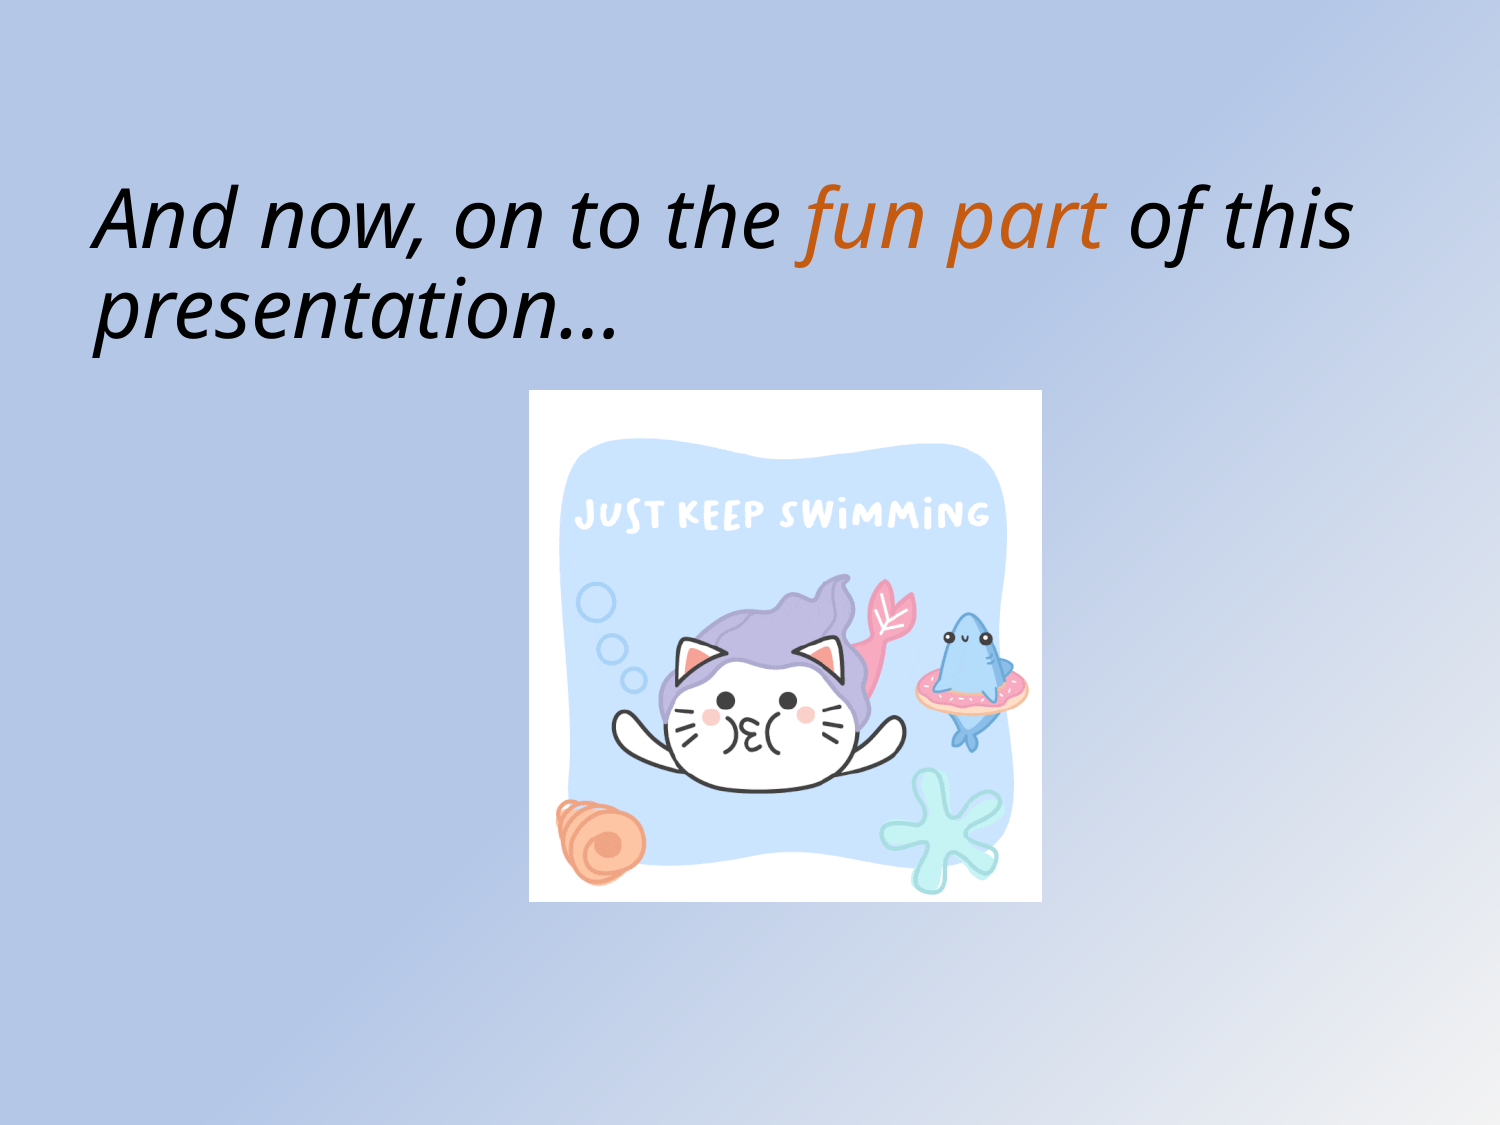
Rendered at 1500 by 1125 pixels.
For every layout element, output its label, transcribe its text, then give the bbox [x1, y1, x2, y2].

title And now, on to the fun part of this presentation… [79, 158, 1373, 376]
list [529, 390, 1042, 902]
